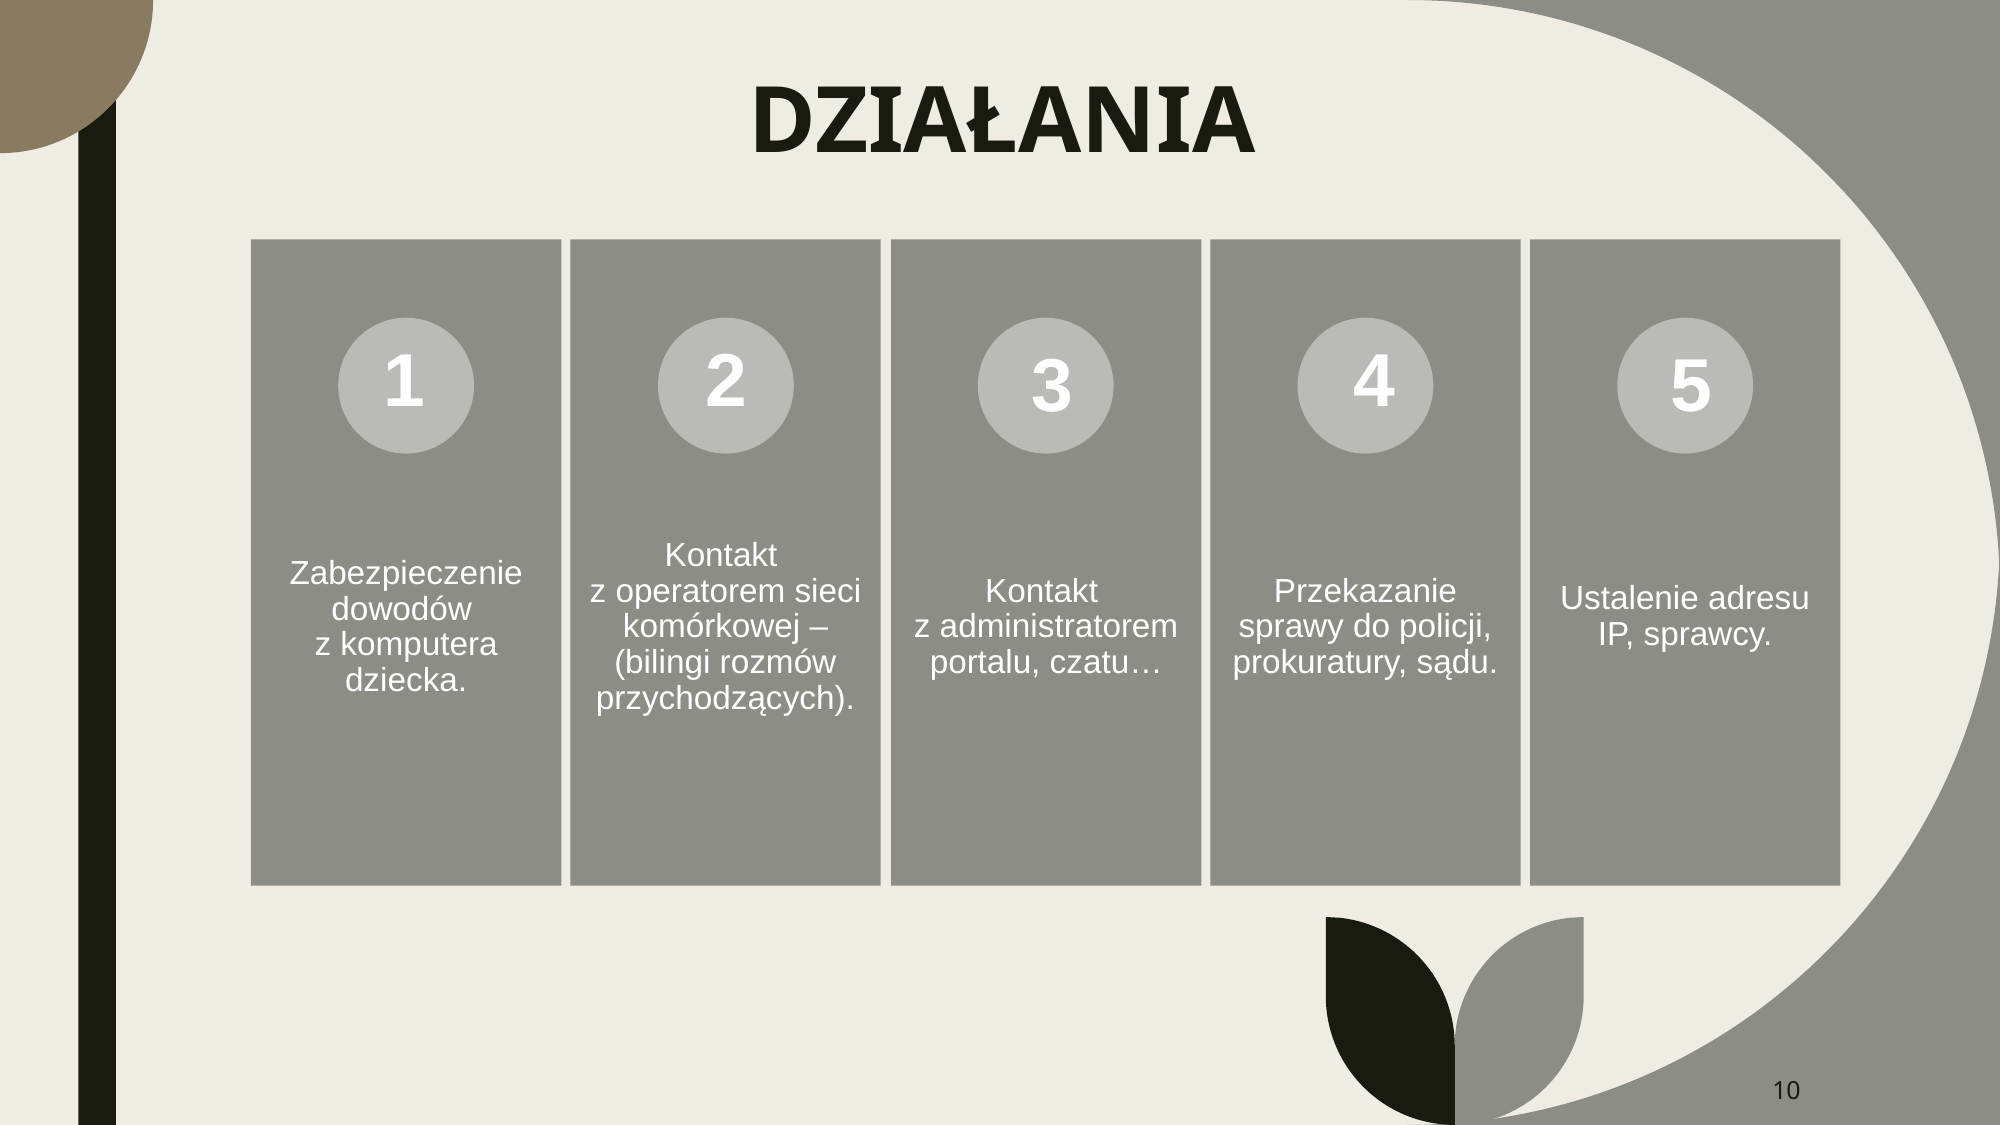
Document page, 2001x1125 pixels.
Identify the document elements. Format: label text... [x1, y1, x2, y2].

title DZIAŁANIA [214, 66, 1790, 311]
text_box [250, 239, 1841, 886]
slide_number 10 [1553, 1058, 1816, 1125]
